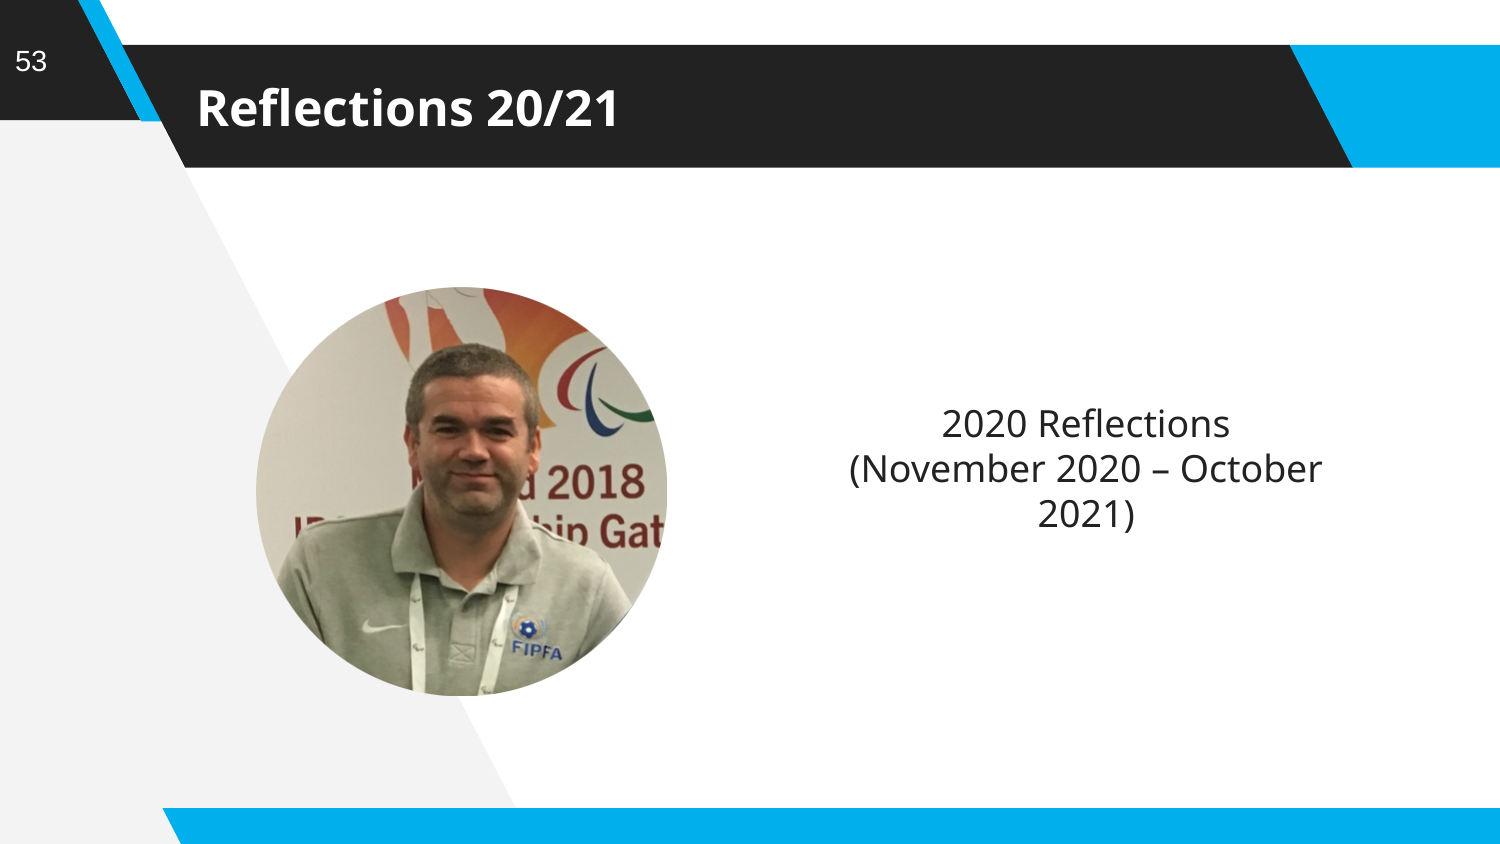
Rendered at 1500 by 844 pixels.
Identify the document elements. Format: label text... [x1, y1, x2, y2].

list 2020 Reflections (November 2020 – October 2021) [784, 385, 1389, 570]
title Reflections 20/21 [181, 45, 1285, 169]
slide_number 53 [0, 0, 98, 121]
picture [253, 285, 667, 696]
